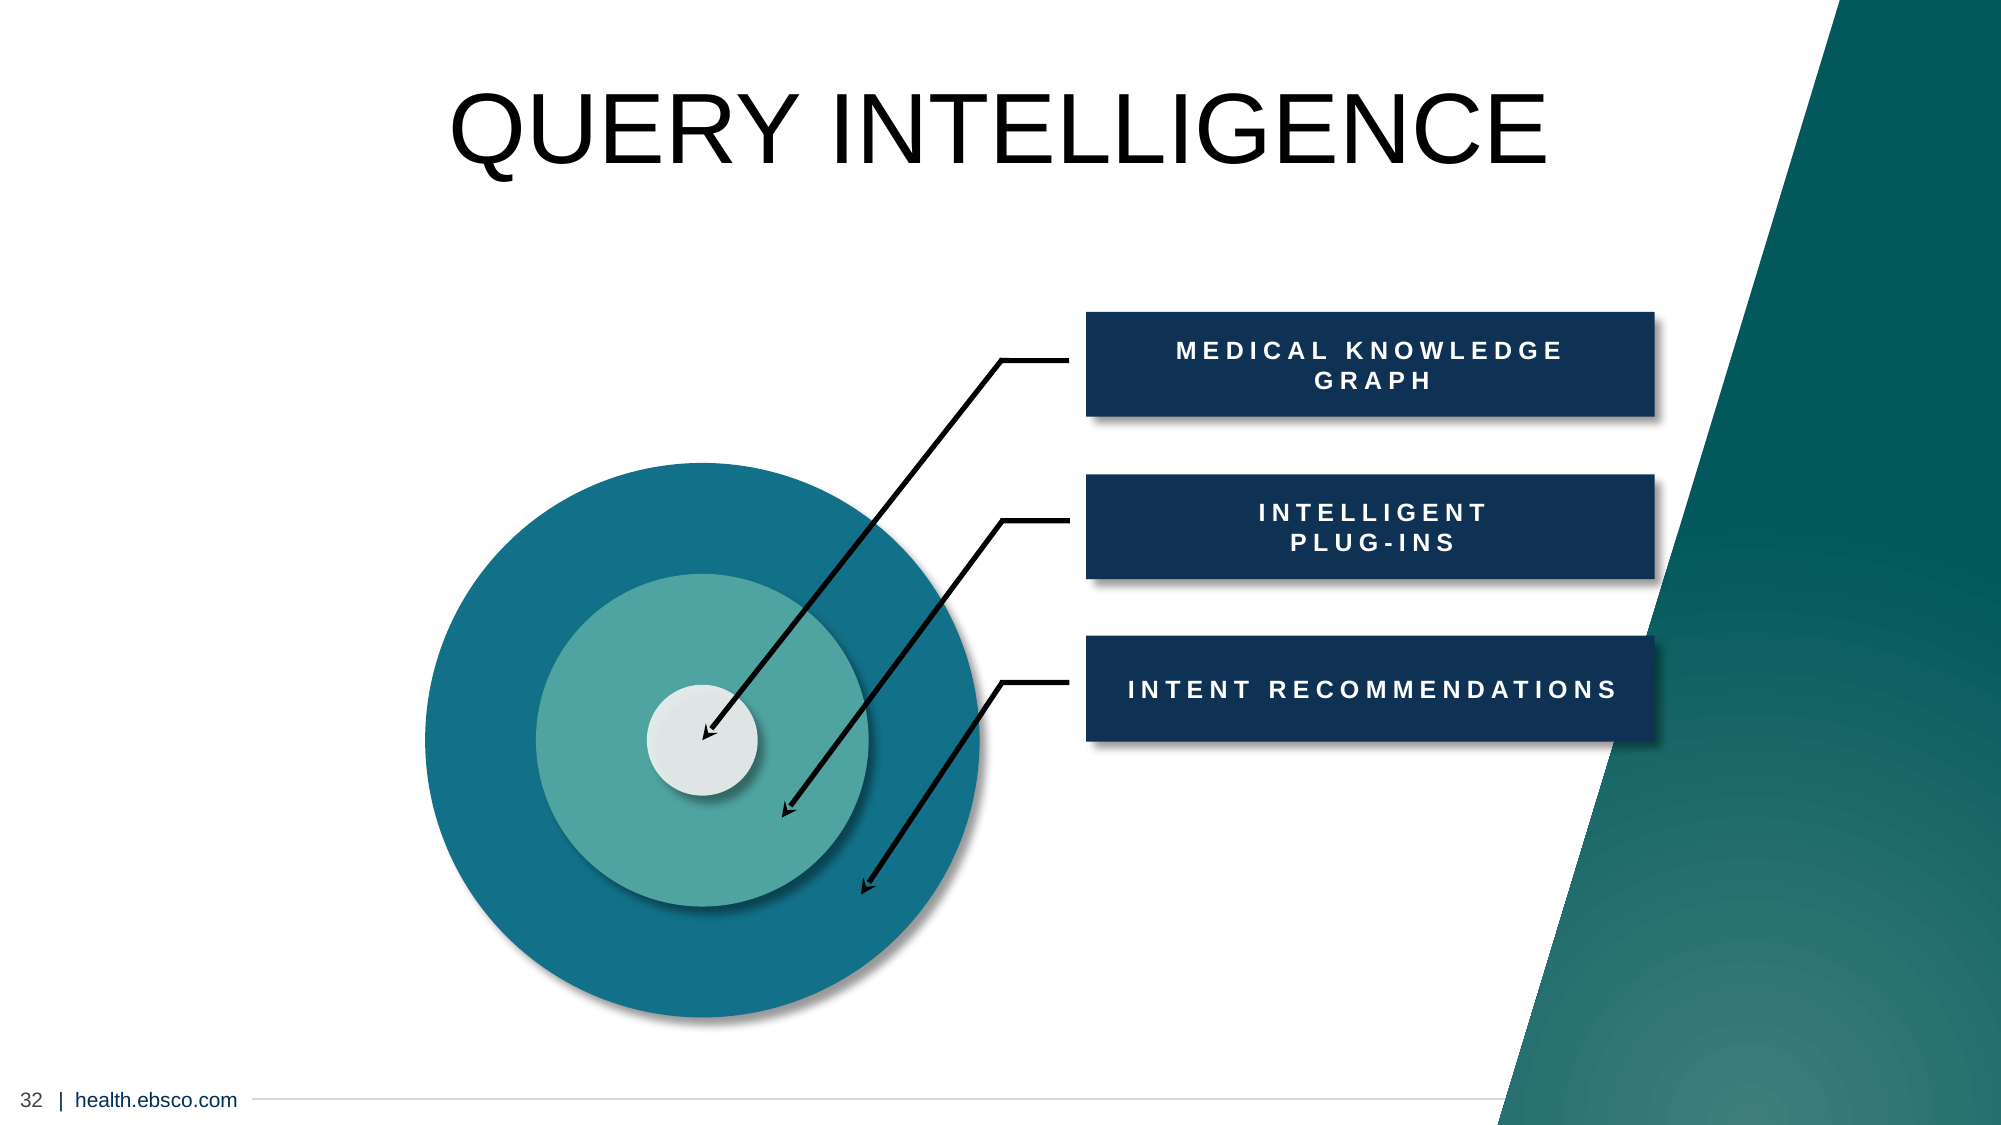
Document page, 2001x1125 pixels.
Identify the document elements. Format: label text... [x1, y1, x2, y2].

text_box [1816, 0, 2000, 74]
text_box [1496, 178, 2000, 1125]
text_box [270, 278, 1655, 1018]
text_box Query Intelligence [0, 74, 2000, 178]
